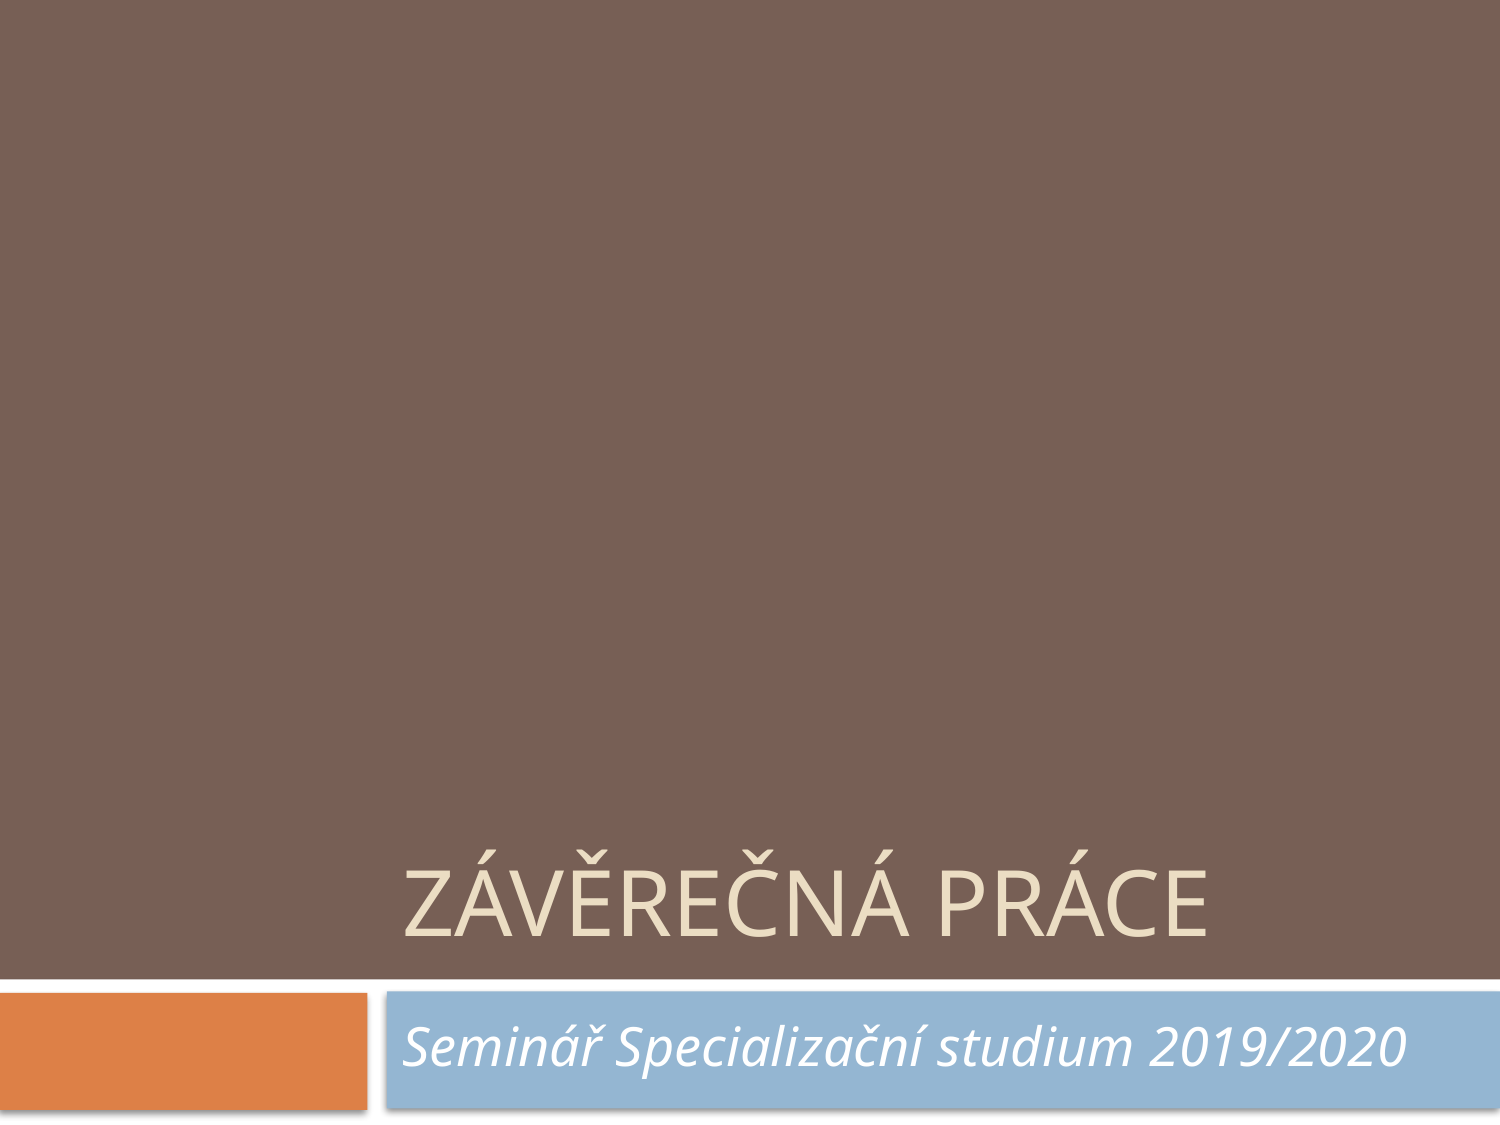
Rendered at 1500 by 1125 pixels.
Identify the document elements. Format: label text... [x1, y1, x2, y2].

title Závěrečná práce [387, 662, 1451, 963]
subtitle Seminář Specializační studium 2019/2020 [387, 992, 1488, 1106]
